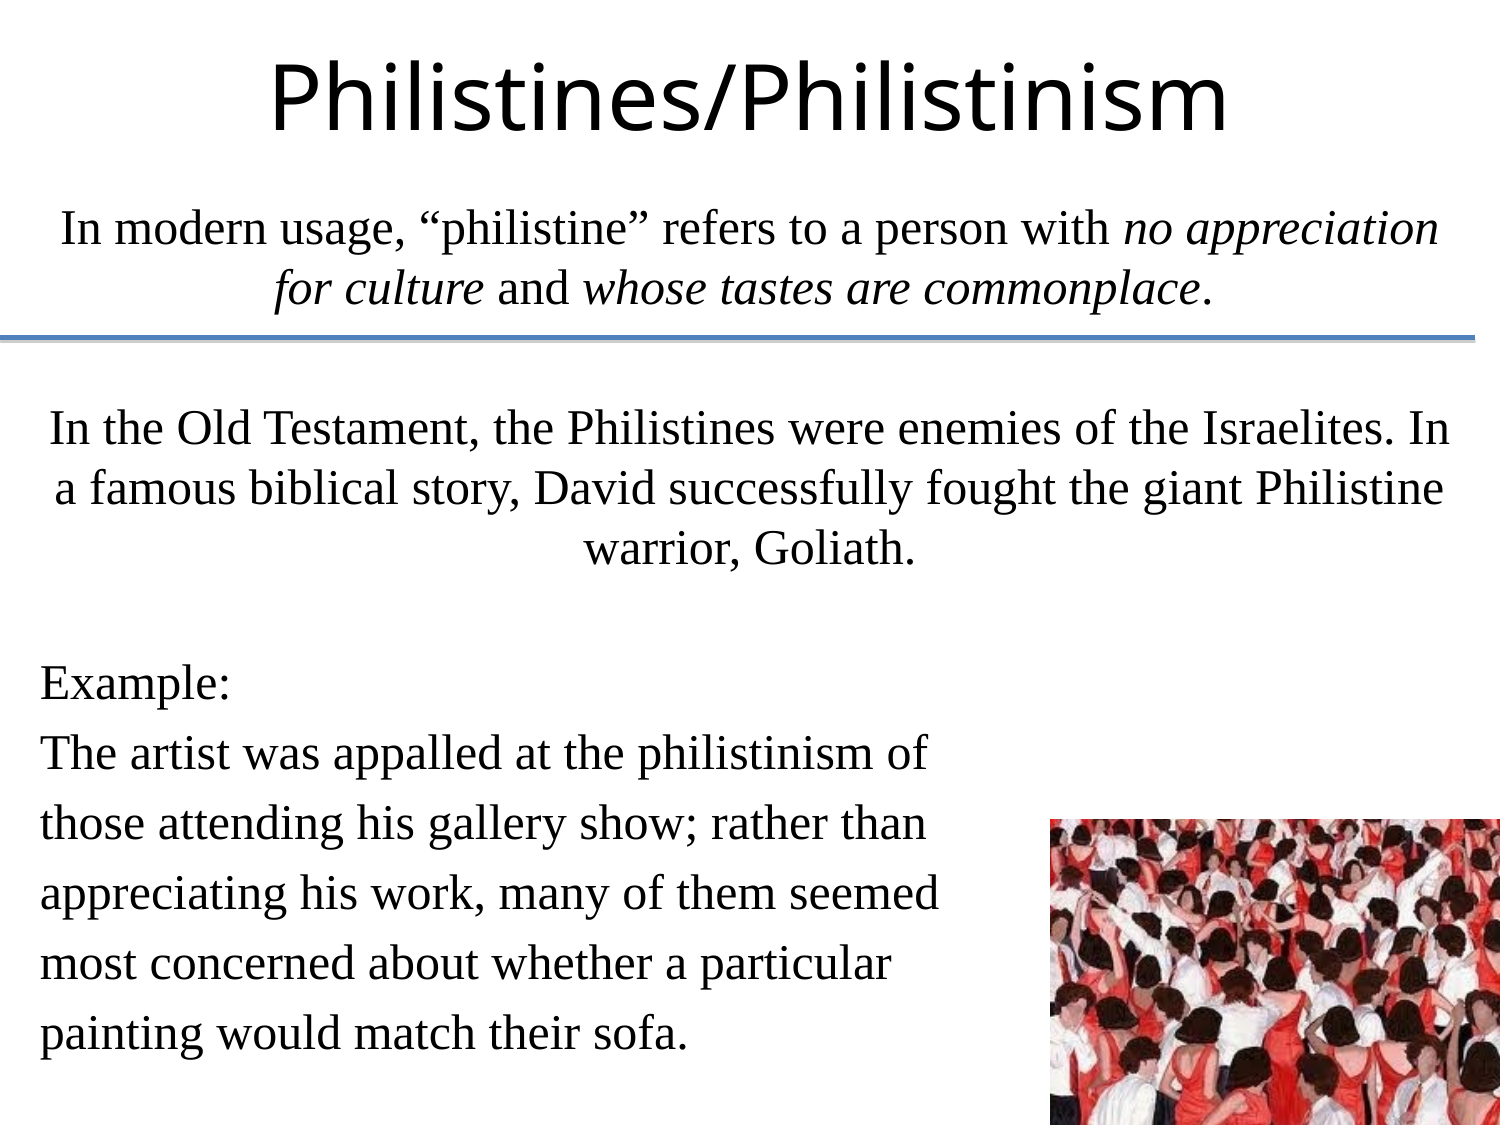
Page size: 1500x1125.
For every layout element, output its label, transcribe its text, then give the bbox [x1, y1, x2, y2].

title Philistines/Philistinism [74, 0, 1426, 187]
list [1049, 818, 1500, 1125]
text_box In modern usage, “philistine” refers to a person with no appreciation for culture and whose tastes are commonplace. In the Old Testament, the Philistines were enemies of the Israelites. In a famous biblical story, David successfully fought the giant Philistine warrior, Goliath. Example: The artist was appalled at the philistinism of those attending his gallery show; rather than appreciating his work, many of them seemed most concerned about whether a particular painting would match their sofa. [24, 187, 1475, 335]
text_box In modern usage, “philistine” refers to a person with no appreciation for culture and whose tastes are commonplace. In the Old Testament, the Philistines were enemies of the Israelites. In a famous biblical story, David successfully fought the giant Philistine warrior, Goliath. Example: The artist was appalled at the philistinism of those attending his gallery show; rather than appreciating his work, many of them seemed most concerned about whether a particular painting would match their sofa. [24, 343, 1475, 930]
